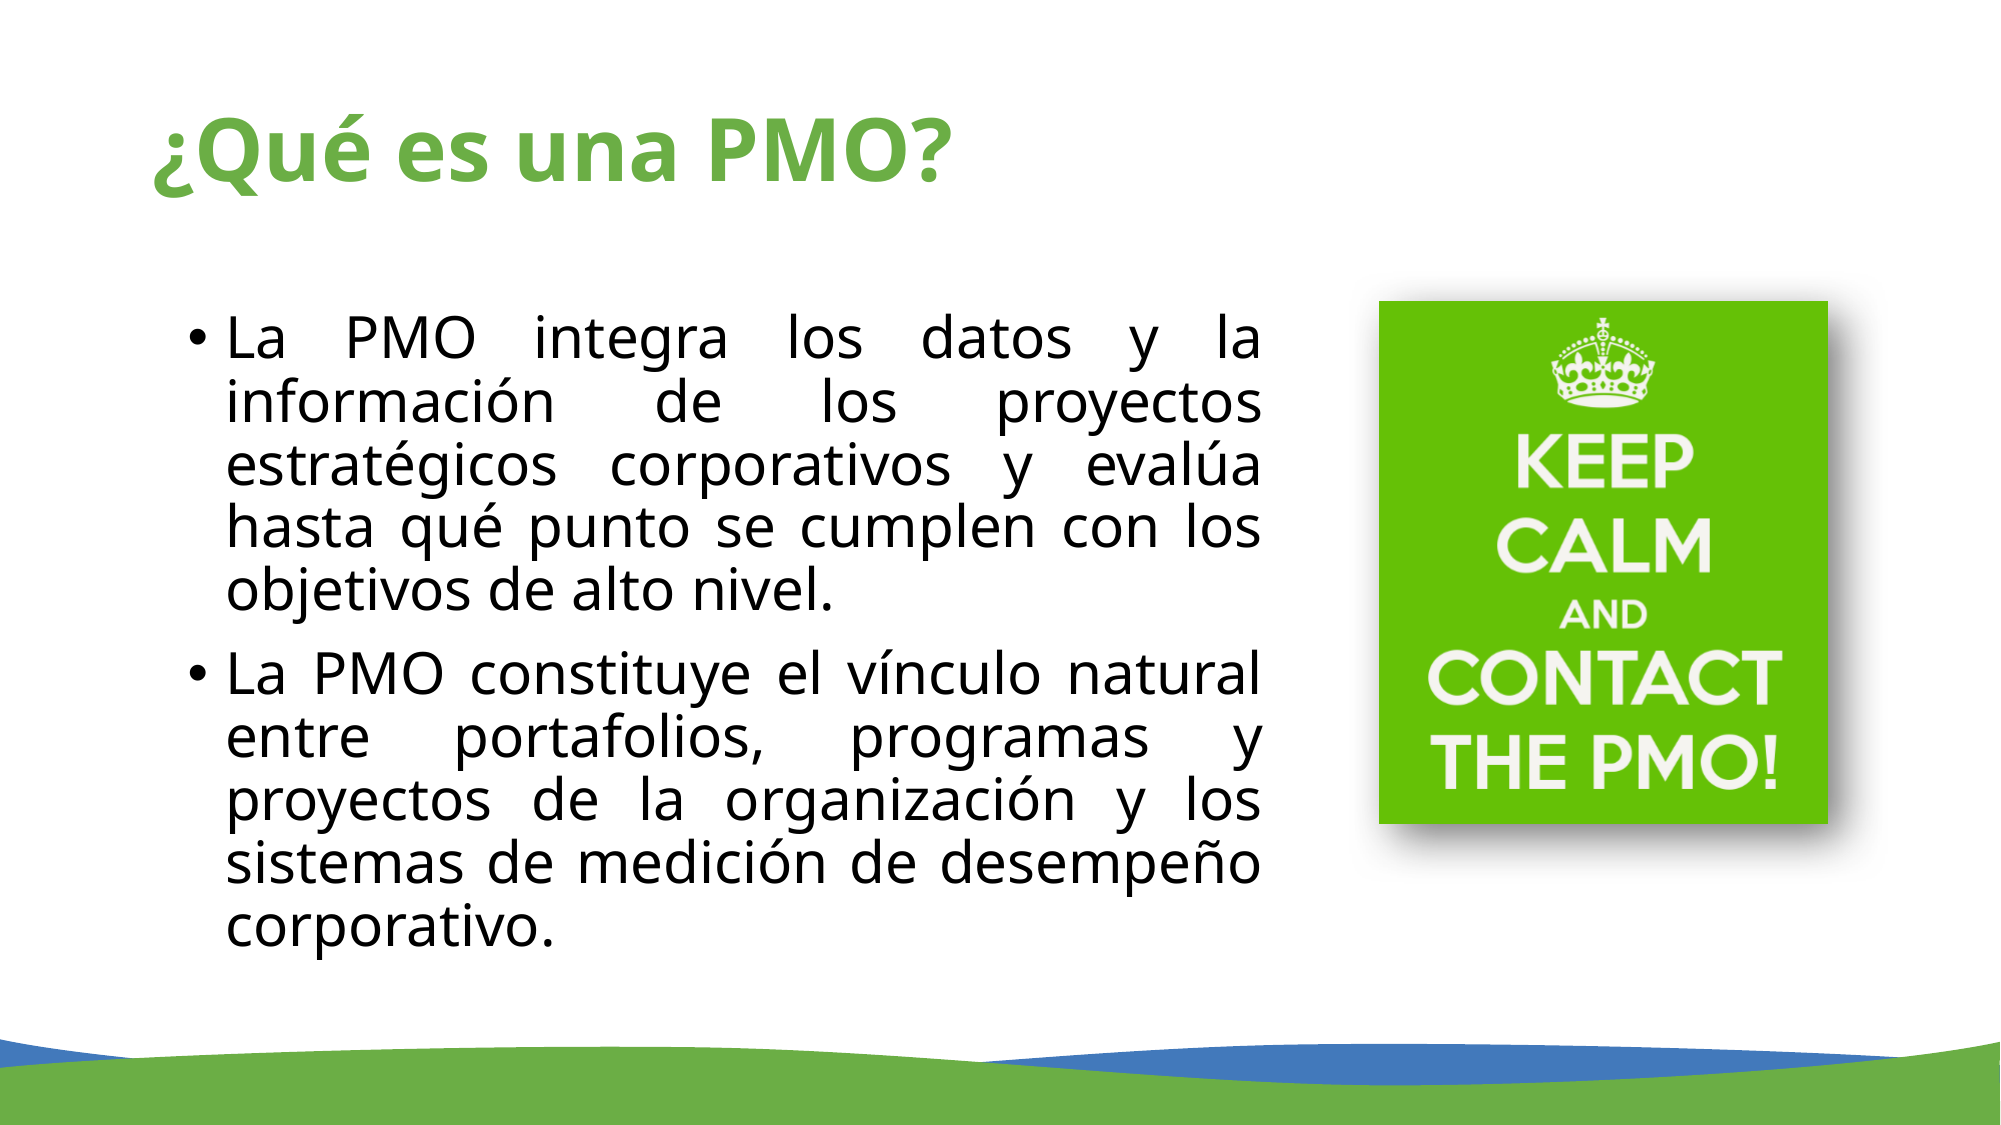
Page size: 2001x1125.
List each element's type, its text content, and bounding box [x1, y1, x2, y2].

text_box [172, 634, 1174, 904]
title ¿Qué es una PMO? [137, 43, 1863, 262]
list La PMO integra los datos y la información de los proyectos estratégicos corporativos y evalúa hasta qué punto se cumplen con los objetivos de alto nivel. La PMO constituye el vínculo natural entre portafolios, programas y proyectos de la organización y los sistemas de medición de desempeño corporativo. [172, 301, 1278, 982]
picture [1379, 301, 1828, 824]
